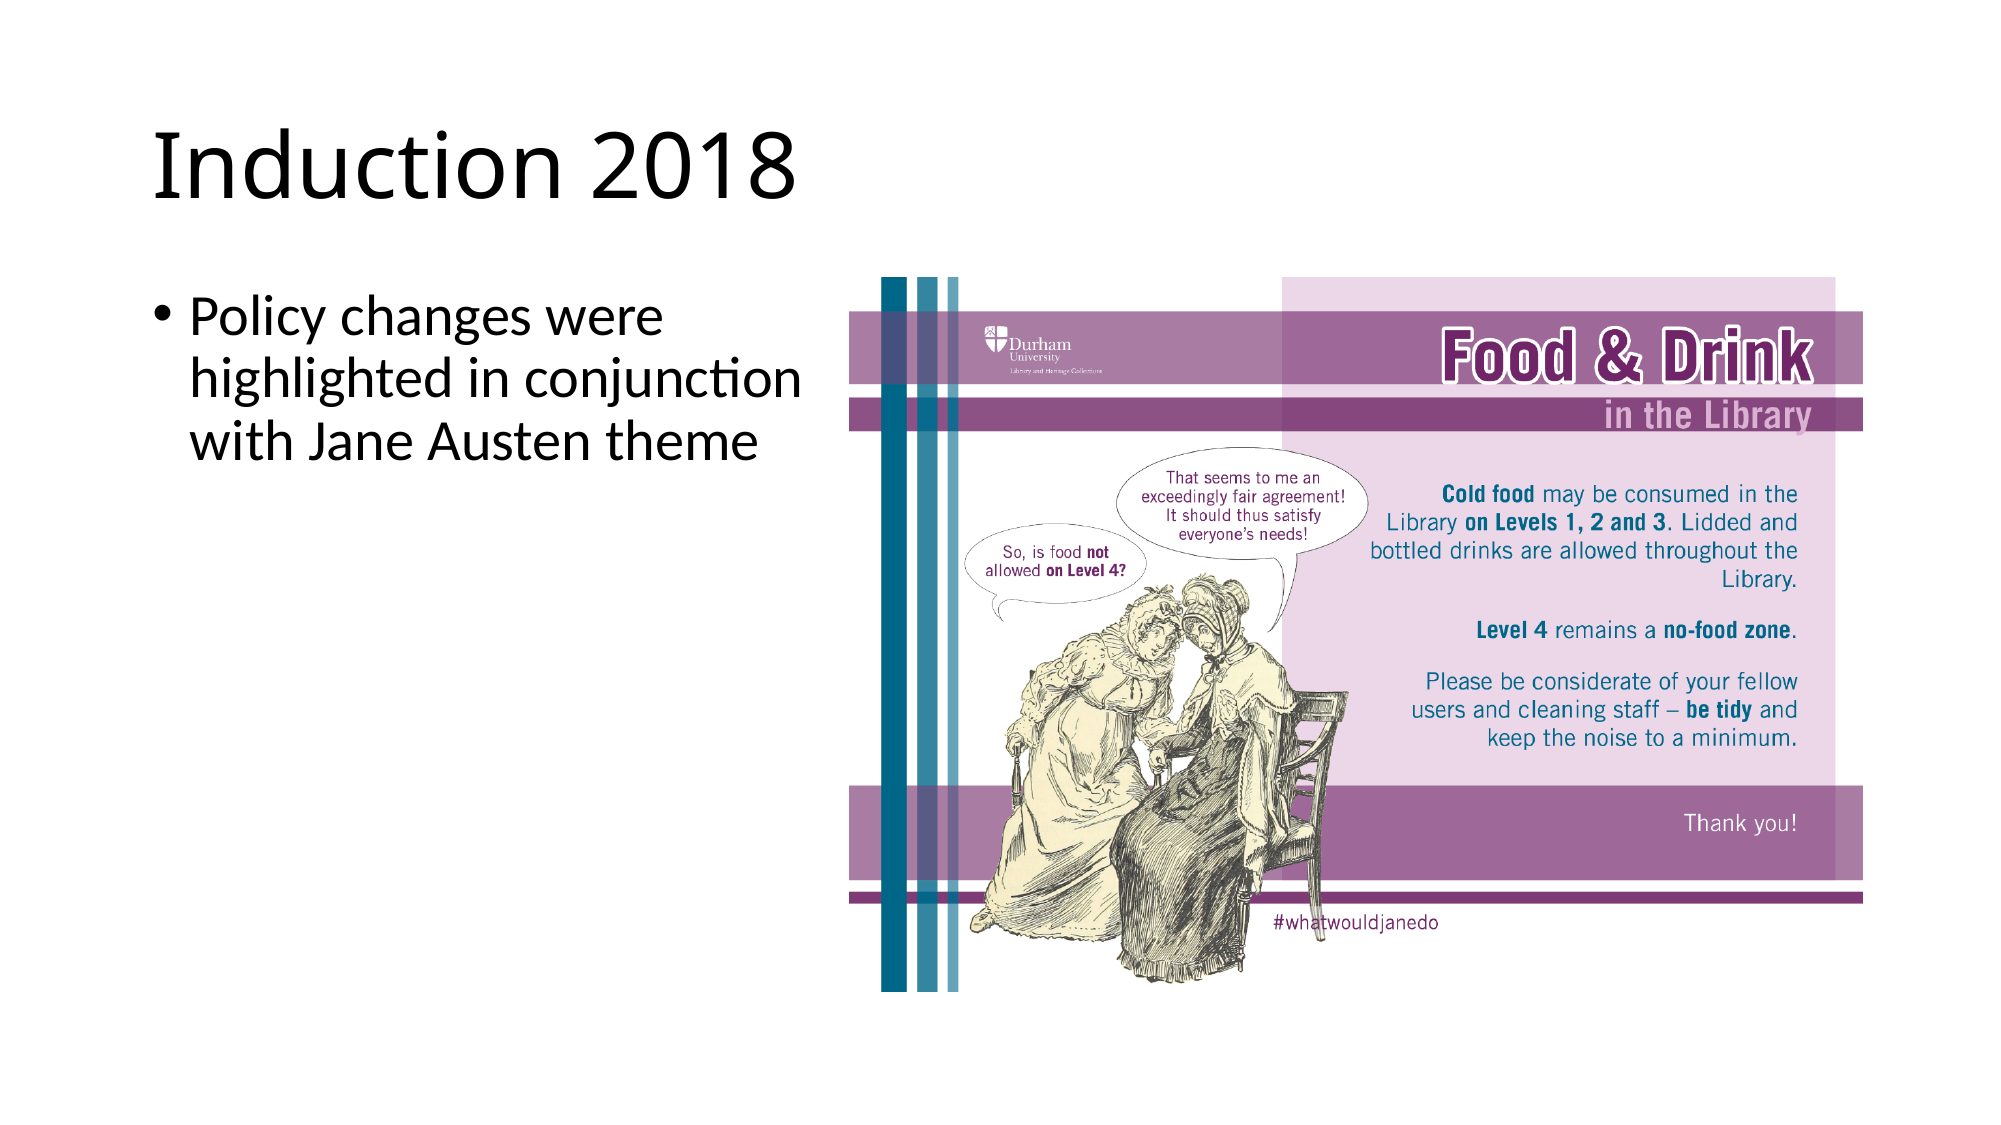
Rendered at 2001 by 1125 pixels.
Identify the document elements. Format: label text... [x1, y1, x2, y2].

title Induction 2018 [137, 59, 1863, 278]
text_box Policy changes were highlighted in conjunction with Jane Austen theme [137, 277, 830, 769]
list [849, 277, 1863, 992]
